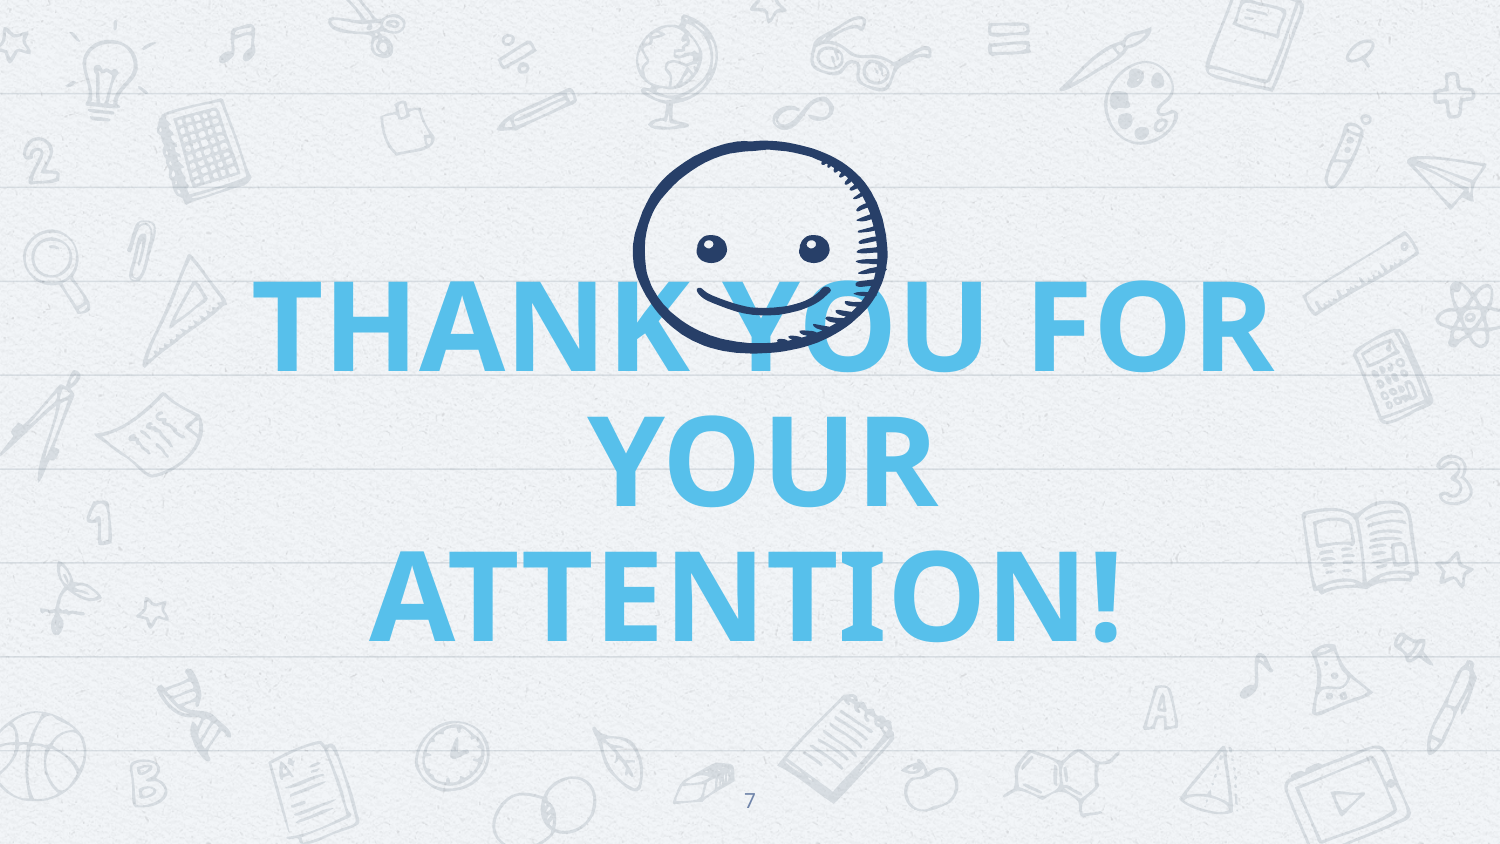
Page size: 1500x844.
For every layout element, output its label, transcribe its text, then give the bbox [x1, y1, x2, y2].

picture [0, 0, 1500, 844]
slide_number 7 [705, 779, 795, 825]
title THANK YOU FOR YOUR ATTENTION! [222, 527, 1305, 669]
text_box [632, 140, 888, 354]
